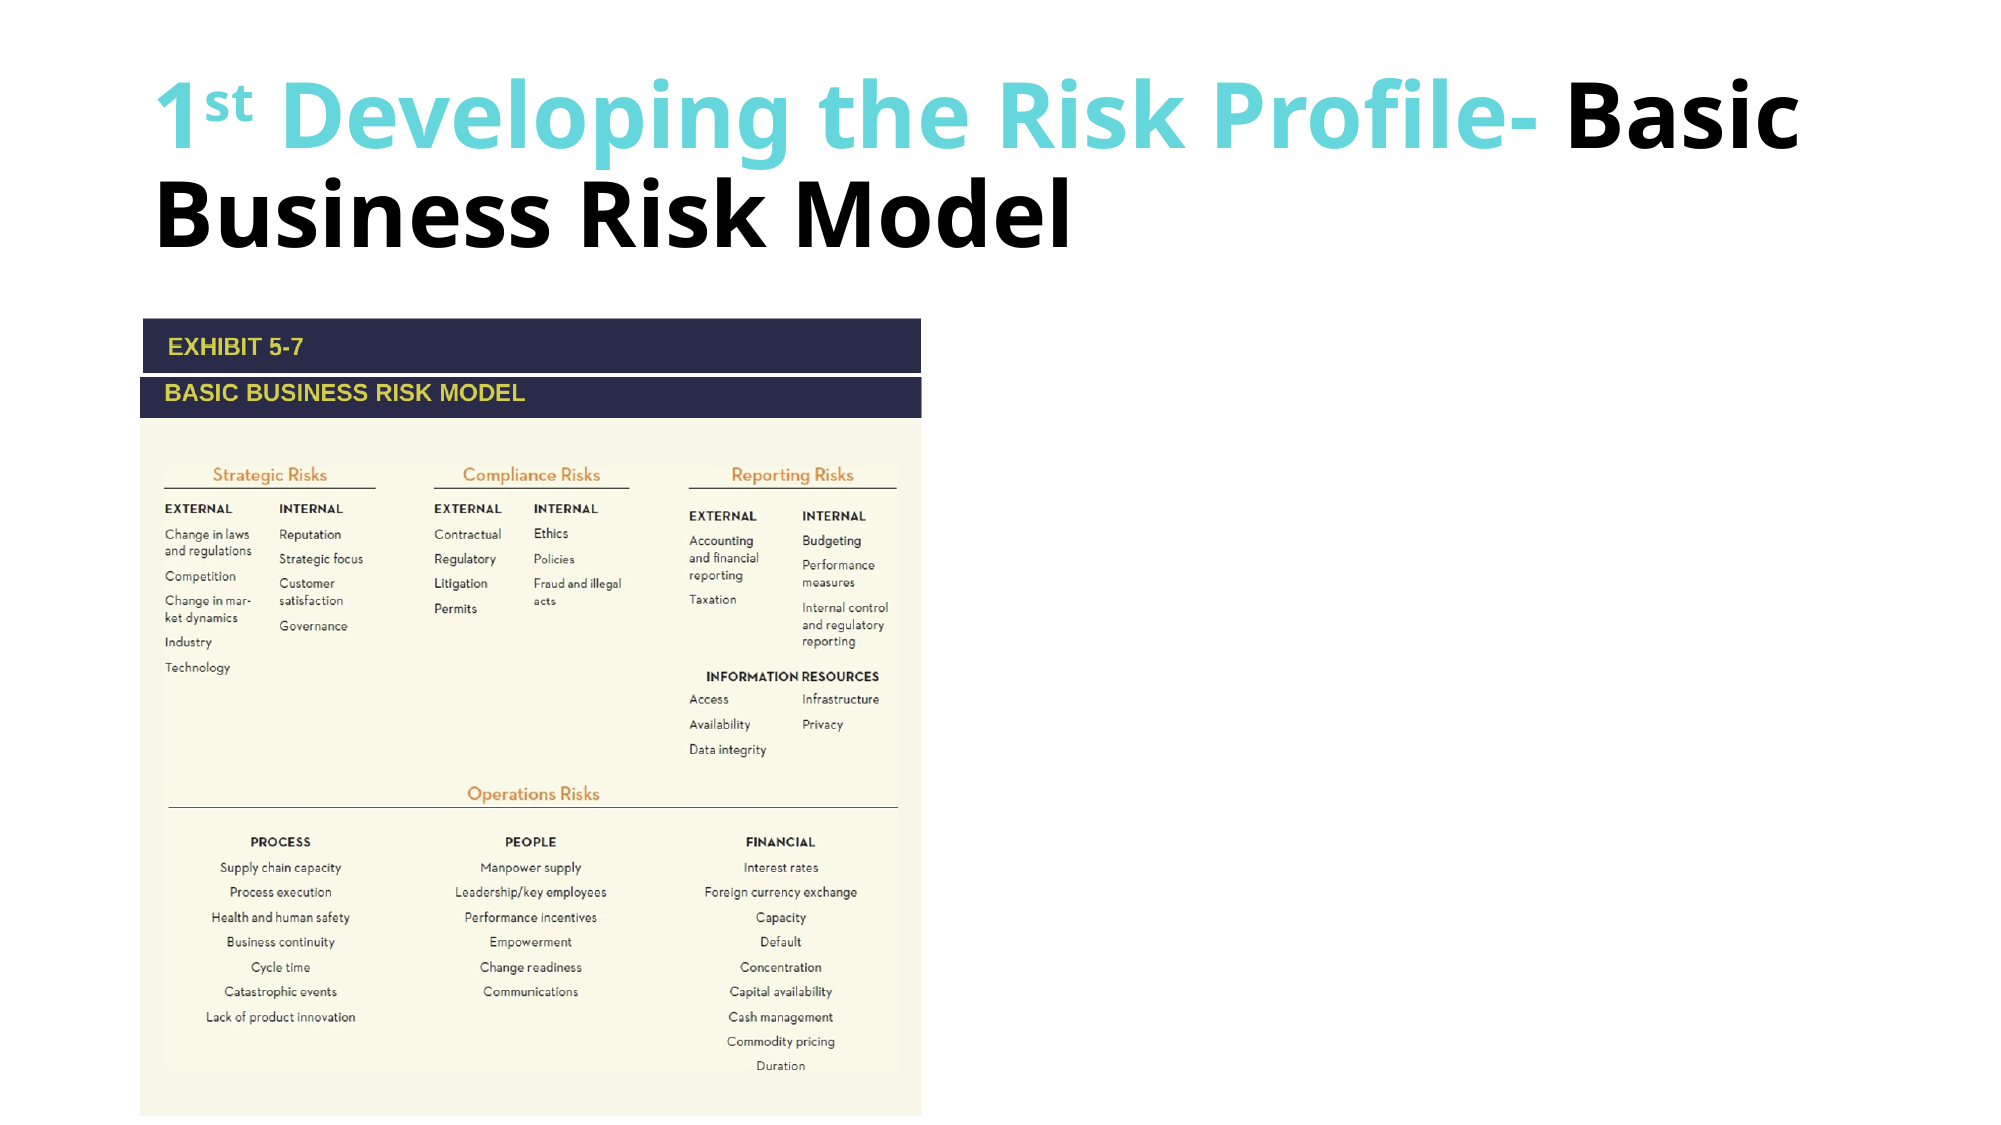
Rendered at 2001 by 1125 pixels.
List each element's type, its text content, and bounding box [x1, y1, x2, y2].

picture [137, 373, 922, 1116]
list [137, 315, 921, 373]
title 1st Developing the Risk Profile- Basic Business Risk Model [137, 59, 1863, 278]
